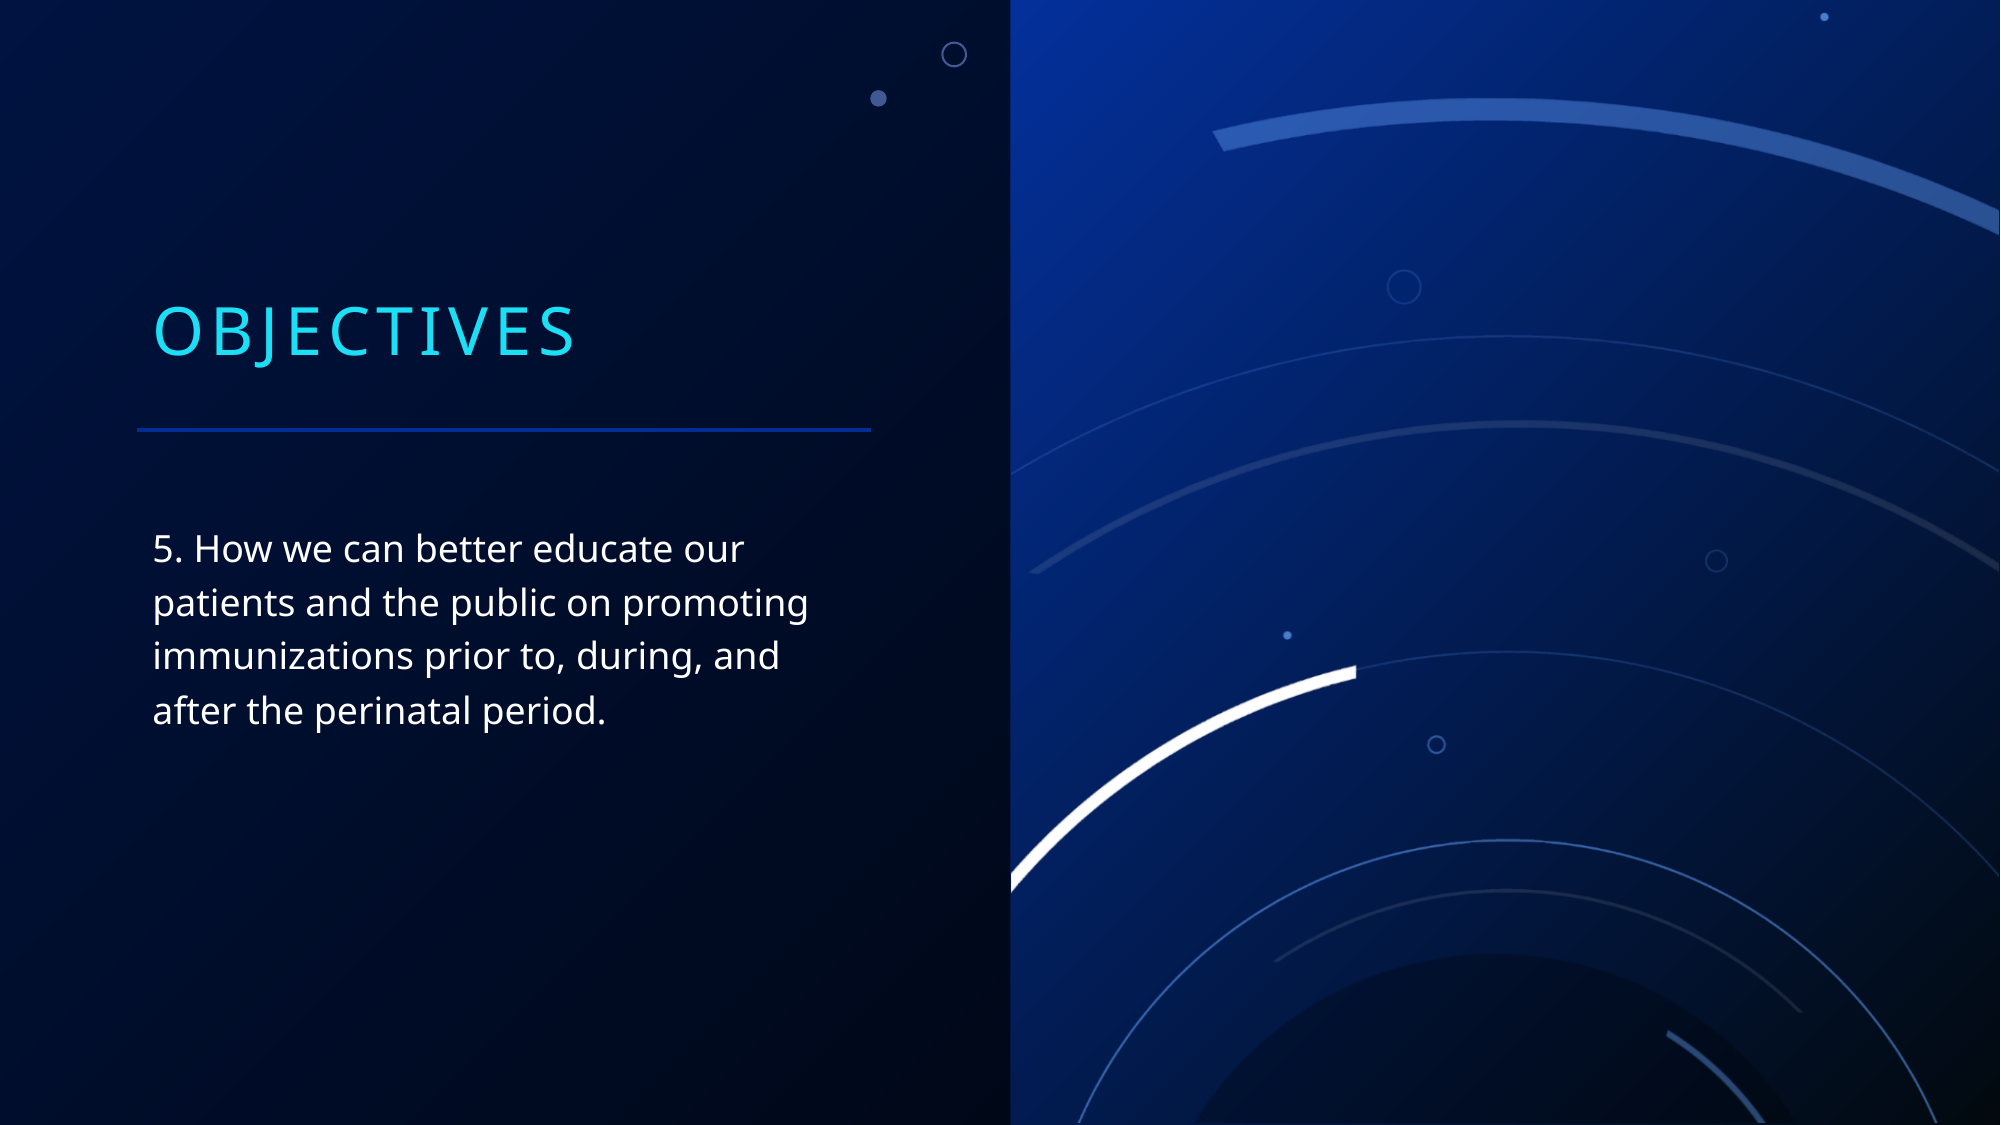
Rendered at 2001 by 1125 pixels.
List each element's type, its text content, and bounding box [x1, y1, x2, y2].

list 5. How we can better educate our patients and the public on promoting immunizations prior to, during, and after the perinatal period. [137, 508, 871, 1067]
picture [1011, 0, 1999, 1123]
title Objectives [137, 59, 871, 378]
